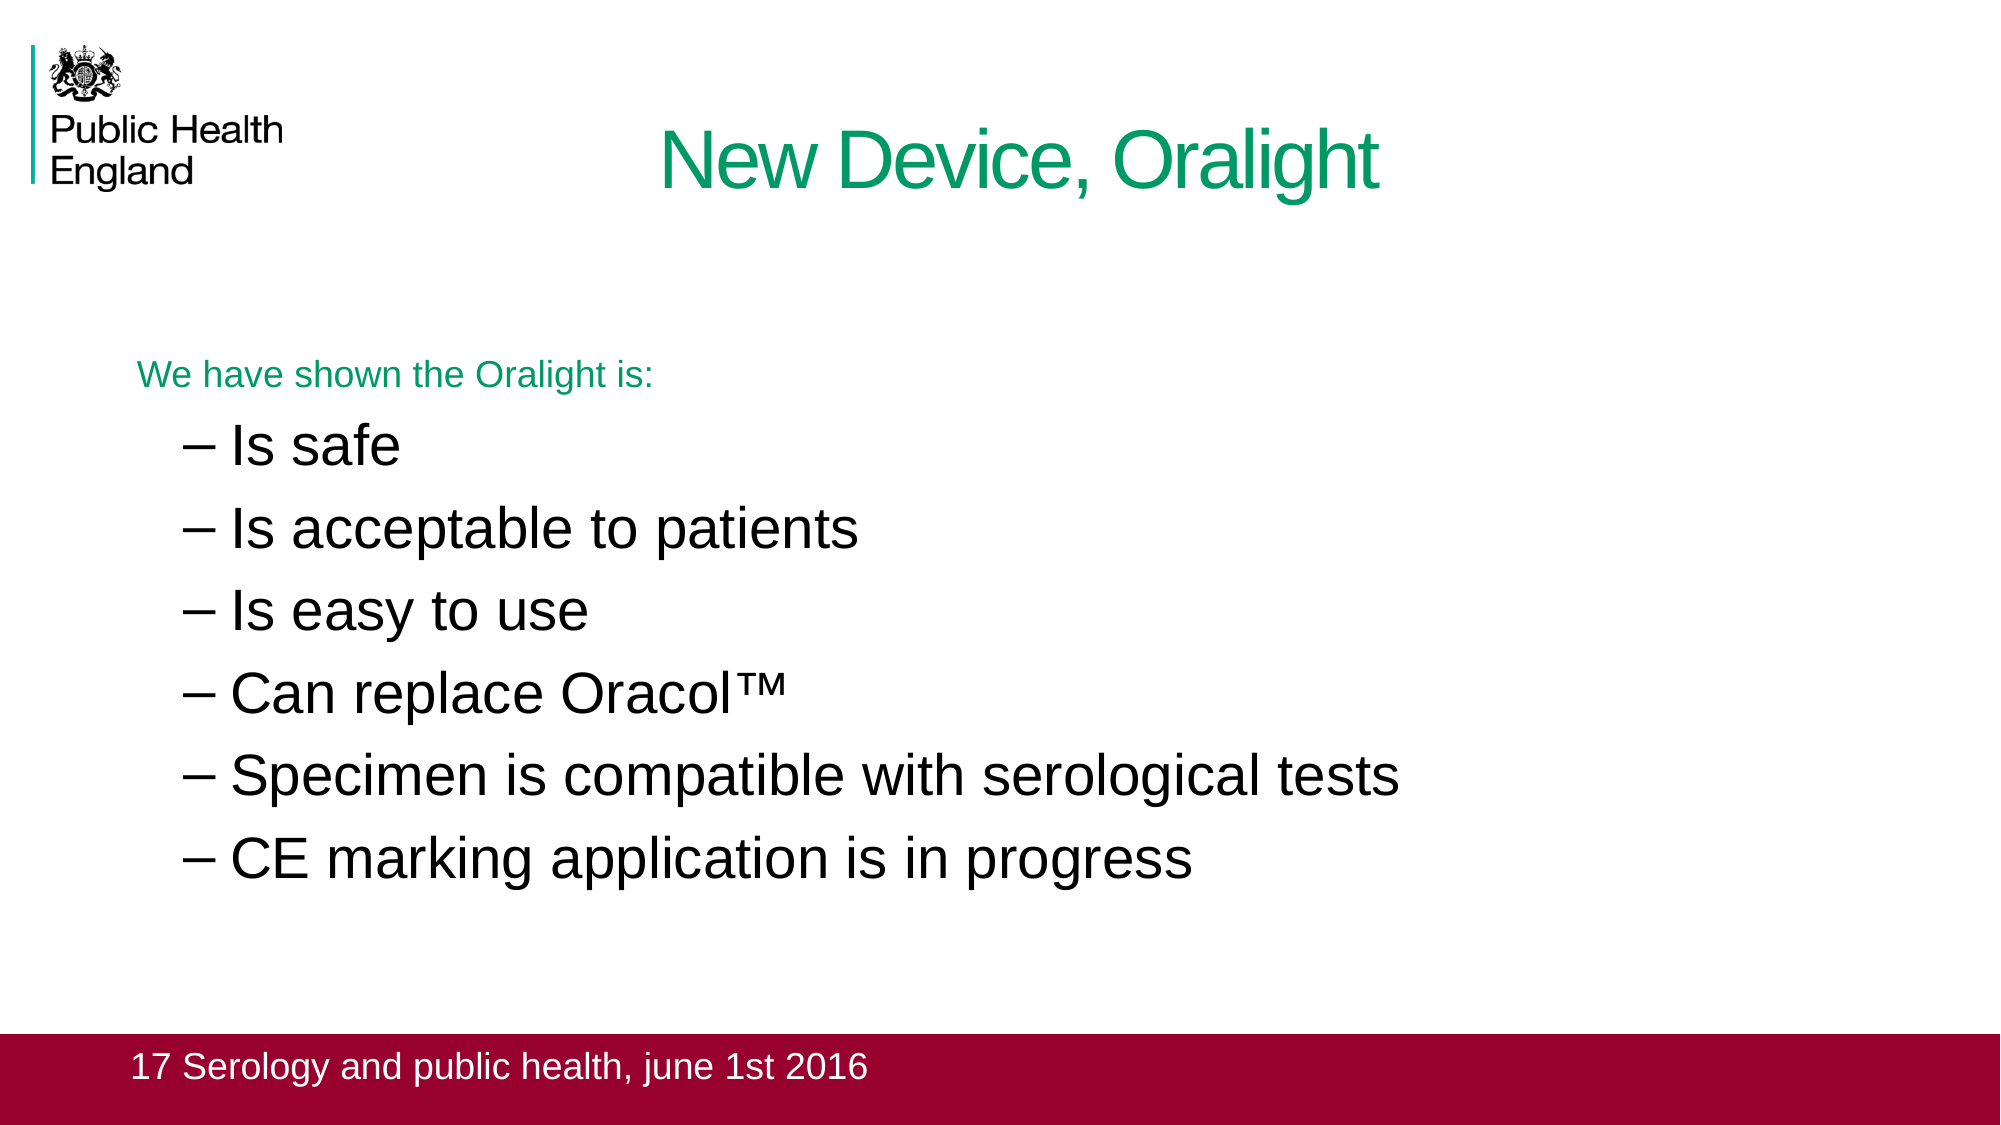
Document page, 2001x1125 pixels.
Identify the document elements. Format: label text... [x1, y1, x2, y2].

picture [31, 45, 282, 192]
title New Device, Oralight [306, 105, 1624, 212]
list We have shown the Oralight is: Is safe Is acceptable to patients Is easy to use Can replace Oracol™ Specimen is compatible with serological tests CE marking application is in progress [122, 342, 1878, 1010]
footer [195, 1034, 1882, 1125]
